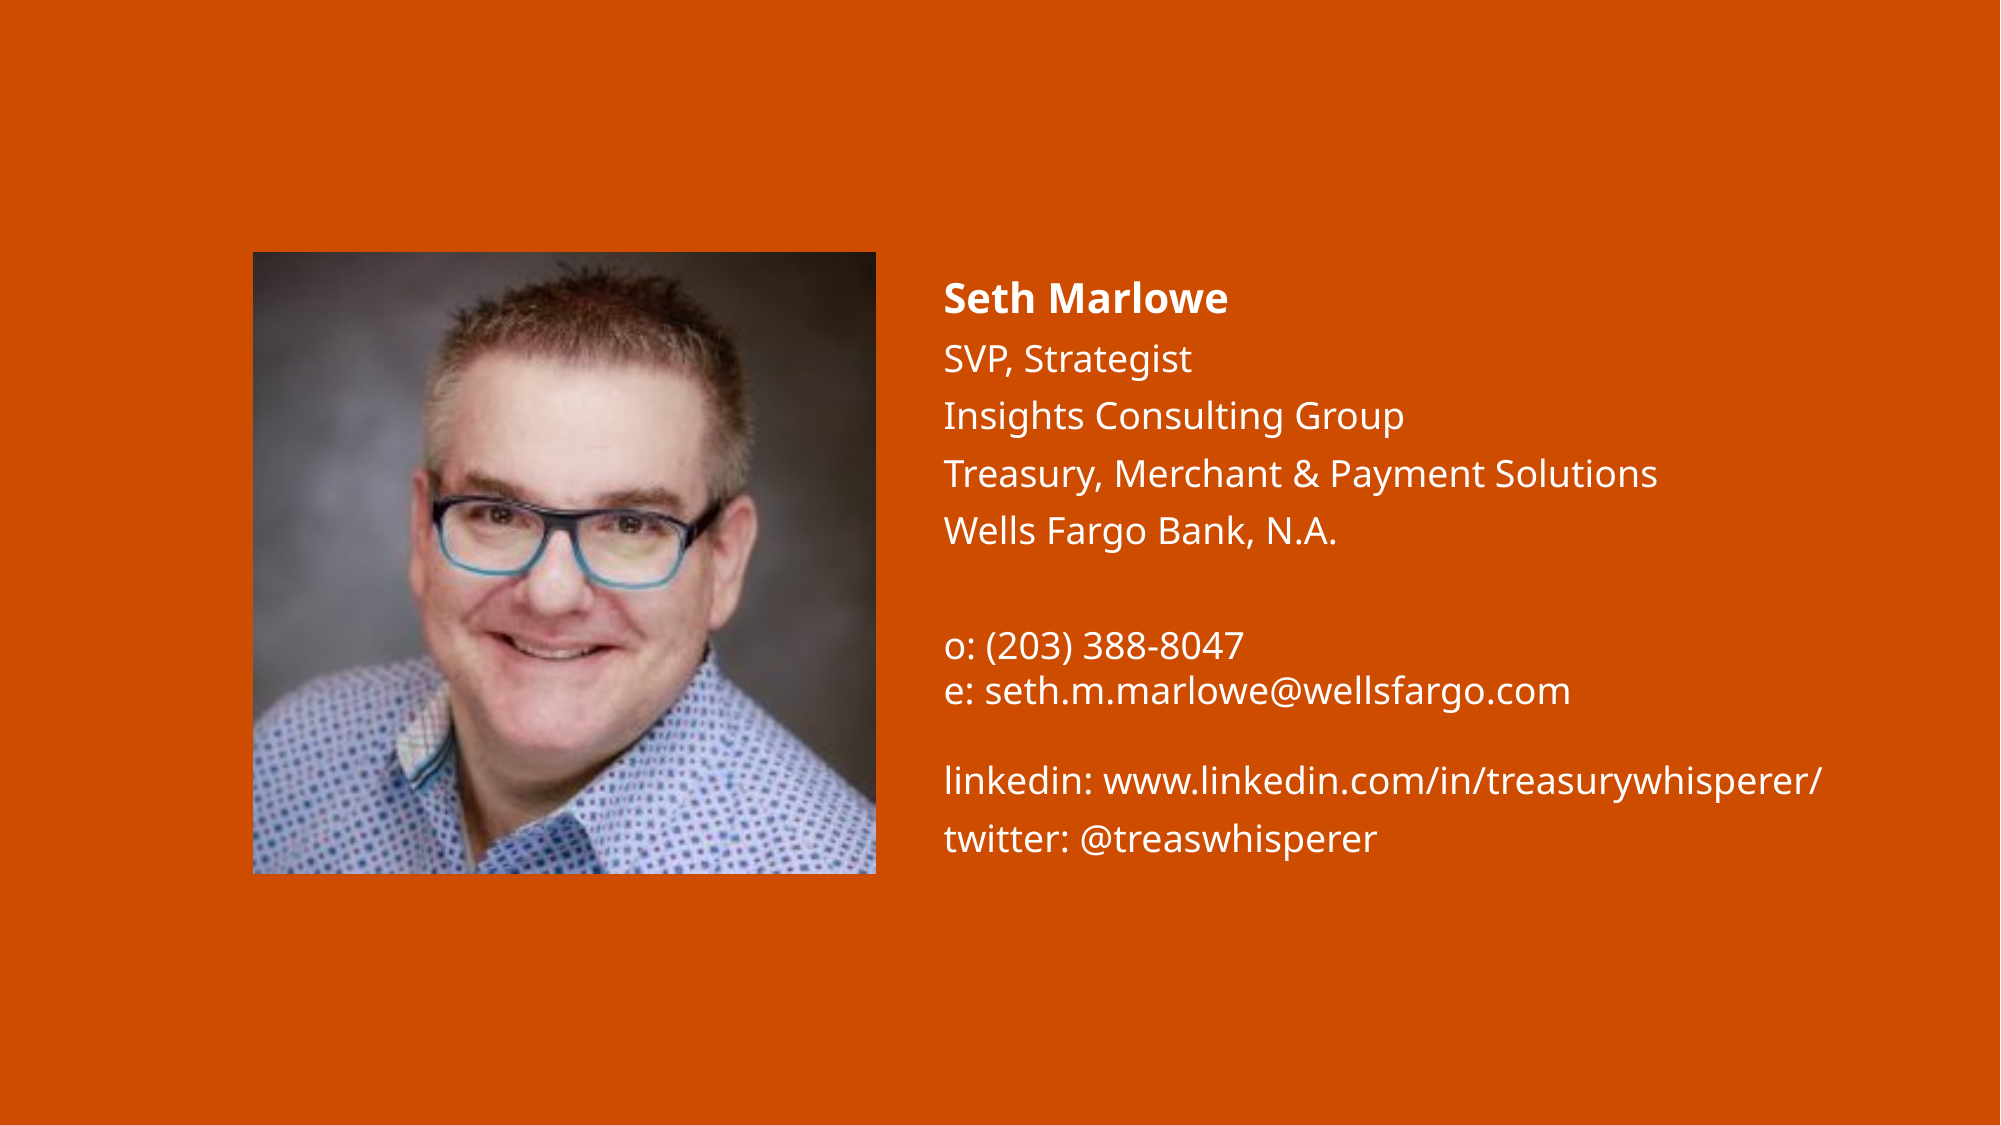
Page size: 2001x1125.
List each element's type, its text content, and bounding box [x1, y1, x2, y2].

picture [253, 252, 876, 874]
text_box Seth Marlowe SVP, Strategist Insights Consulting Group Treasury, Merchant & Payment Solutions Wells Fargo Bank, N.A. o: (203) 388-8047 e: seth.m.marlowe@wellsfargo.com linkedin: www.linkedin.com/in/treasurywhisperer/ twitter: @treaswhisperer [928, 264, 1956, 868]
